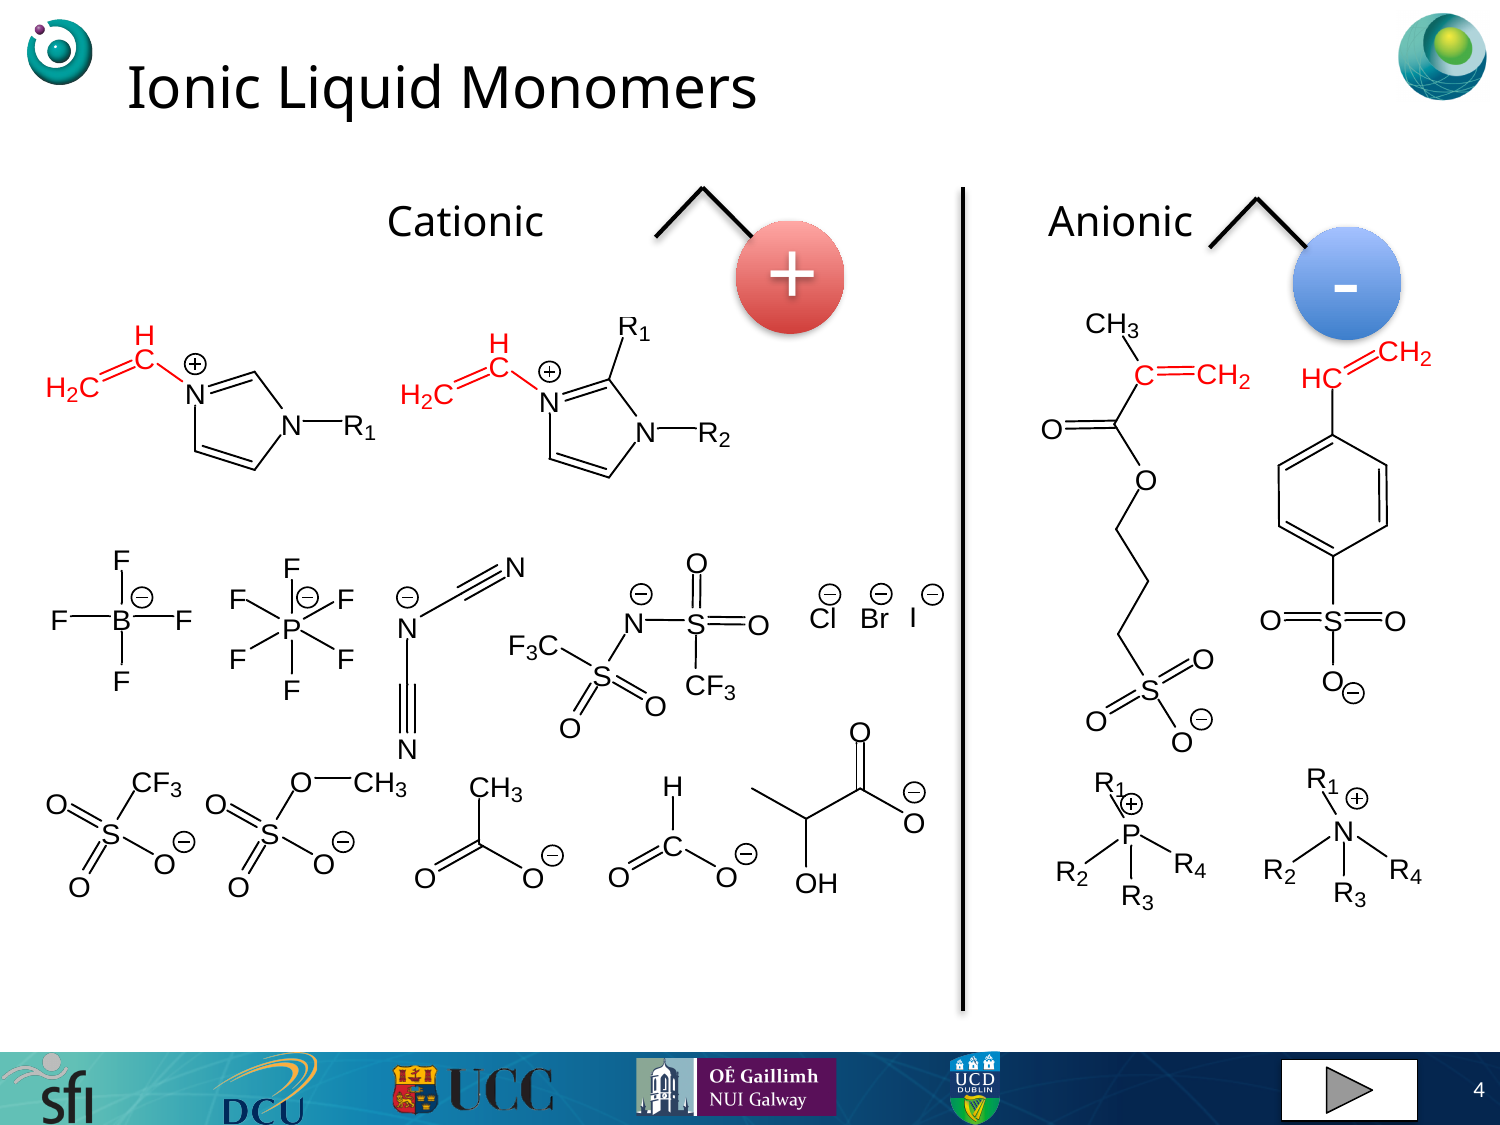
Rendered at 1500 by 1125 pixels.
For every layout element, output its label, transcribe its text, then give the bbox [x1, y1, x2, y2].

picture [957, 1061, 963, 1069]
text_box Cationic [371, 187, 573, 259]
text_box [1036, 313, 1436, 941]
text_box Anionic [1033, 187, 1211, 259]
picture [24, 16, 95, 87]
title Ionic Liquid Monomers [112, 42, 1388, 149]
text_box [736, 207, 845, 335]
slide_number 4 [1422, 1058, 1500, 1119]
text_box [40, 317, 949, 928]
picture [984, 1061, 993, 1069]
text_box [1293, 213, 1402, 341]
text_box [655, 187, 753, 238]
picture [0, 1051, 1500, 1125]
picture [1396, 10, 1490, 102]
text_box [1209, 197, 1307, 248]
picture [969, 1057, 977, 1069]
